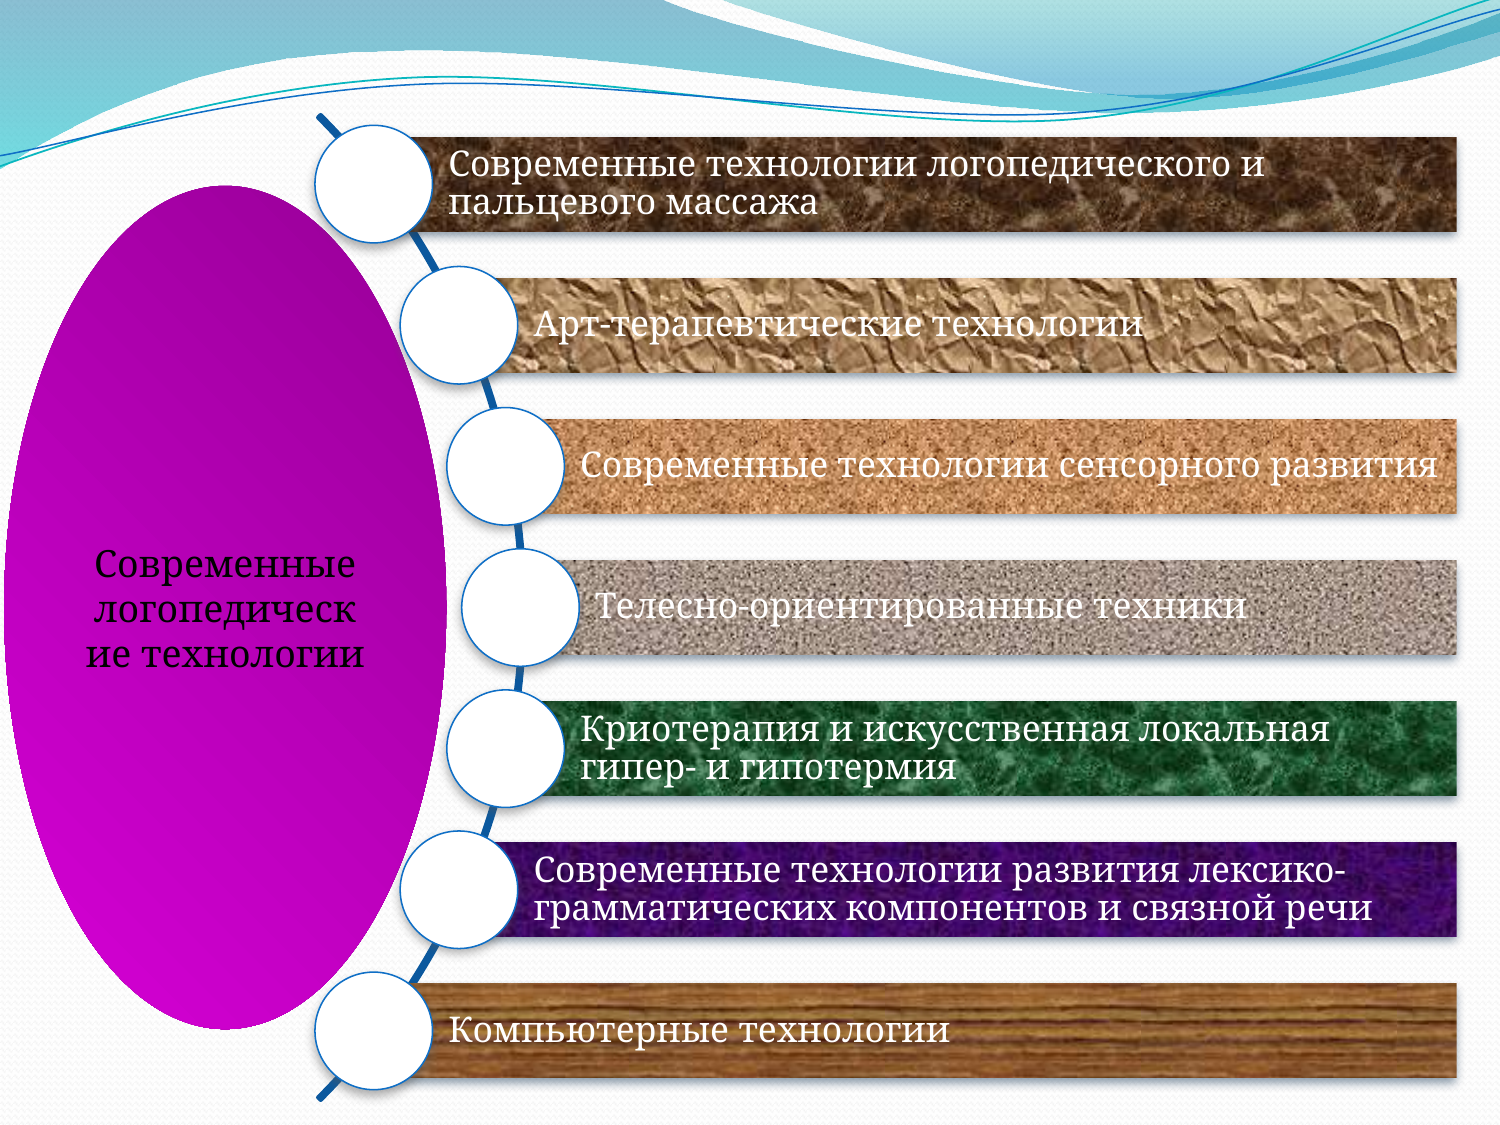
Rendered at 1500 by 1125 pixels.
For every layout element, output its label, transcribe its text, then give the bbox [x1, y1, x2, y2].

text_box Современные логопедические технологии [2, 183, 294, 1032]
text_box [300, 89, 1471, 1125]
